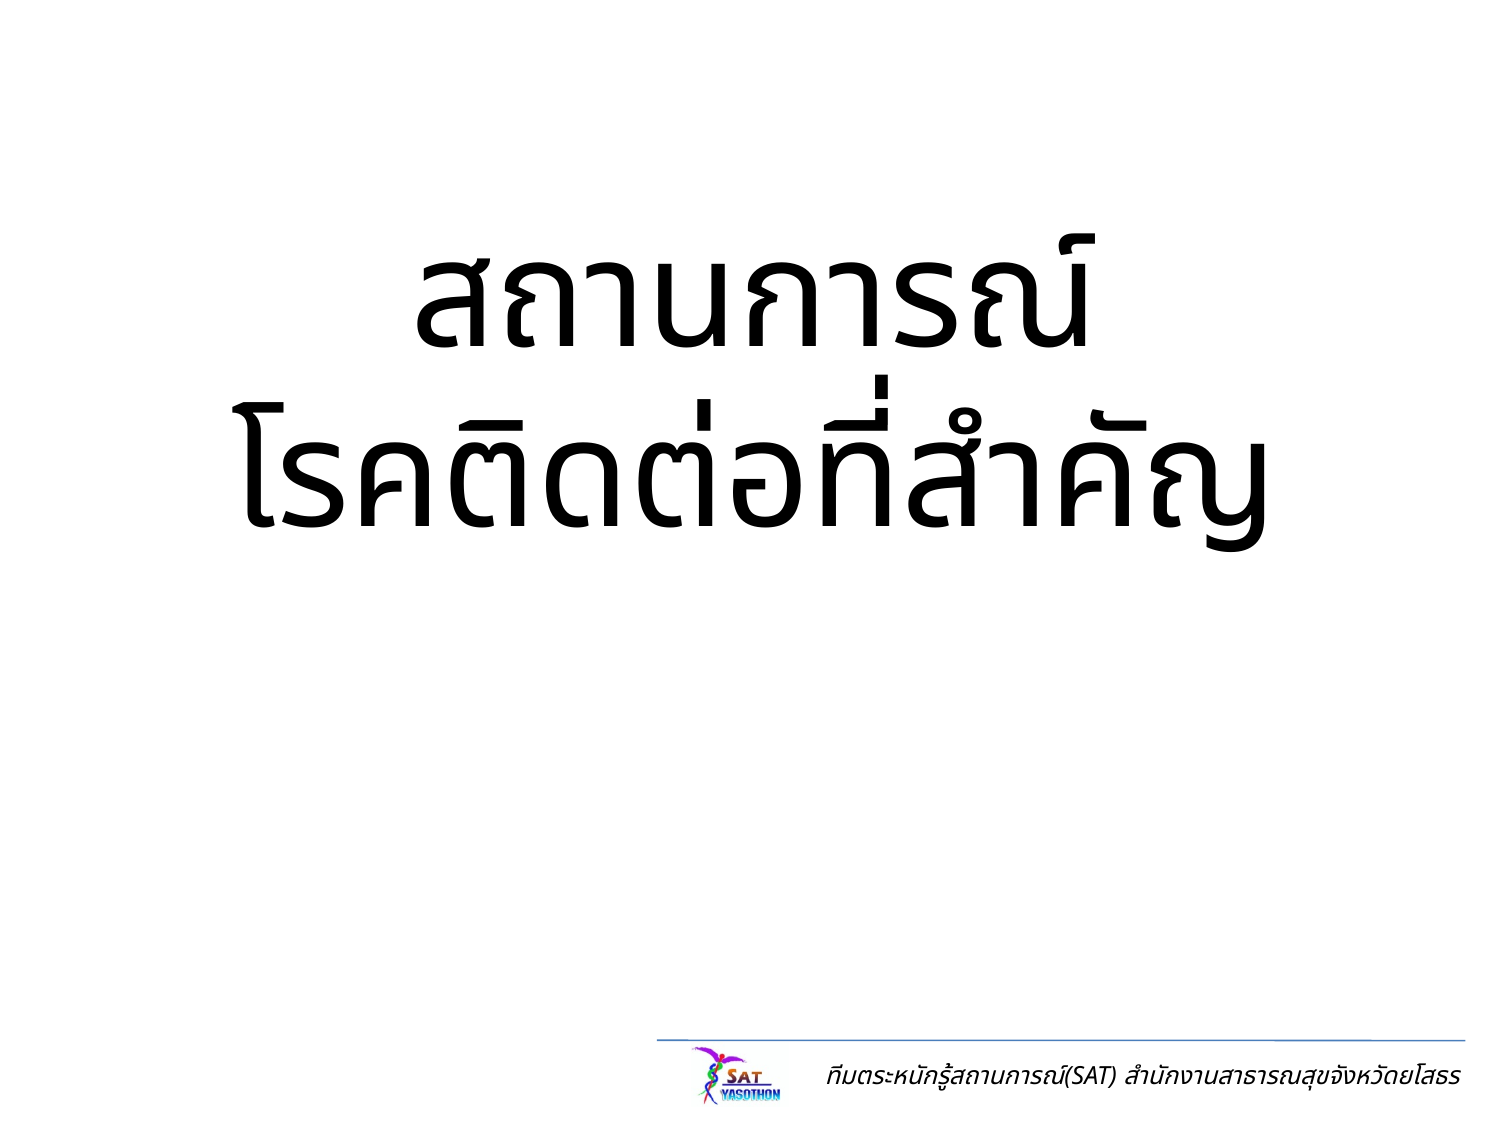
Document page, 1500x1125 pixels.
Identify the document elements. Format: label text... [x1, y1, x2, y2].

title สถานการณ์ โรคติดต่อที่สำคัญ [117, 164, 1393, 769]
text_box ทีมตระหนักรู้สถานการณ์(SAT) สำนักงานสาธารณสุขจังหวัดยโสธร [794, 1052, 1475, 1097]
picture [691, 1042, 789, 1107]
